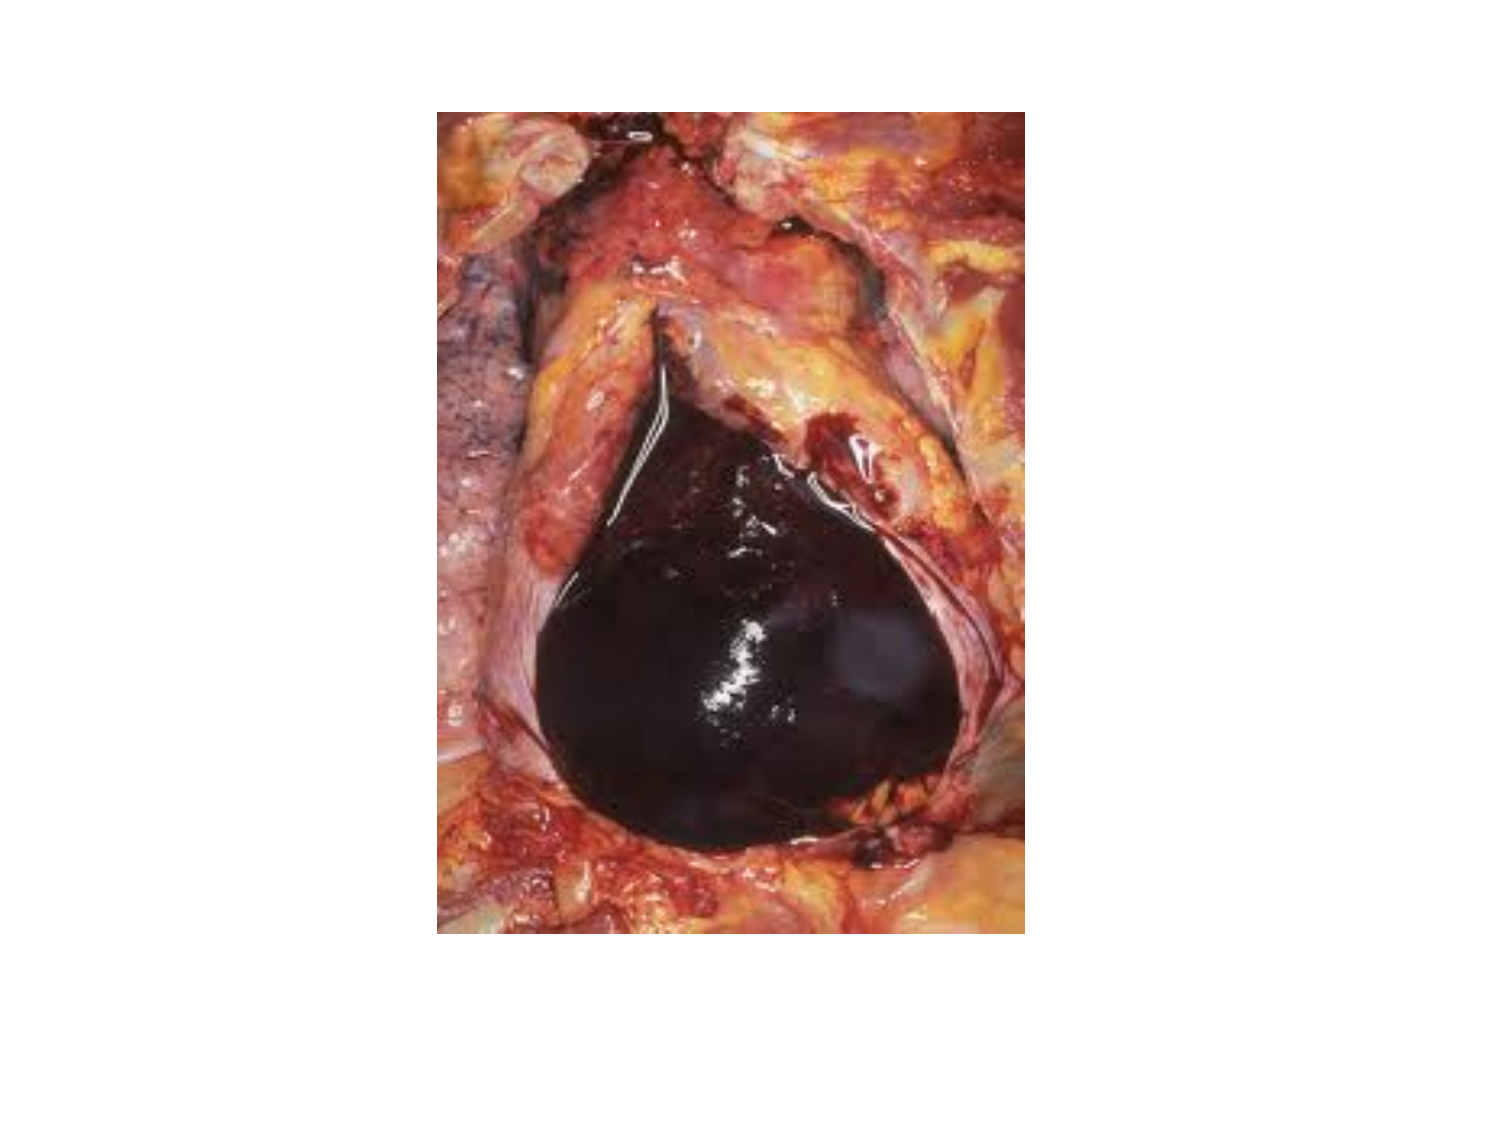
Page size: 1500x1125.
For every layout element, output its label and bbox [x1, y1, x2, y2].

picture [437, 112, 1026, 934]
